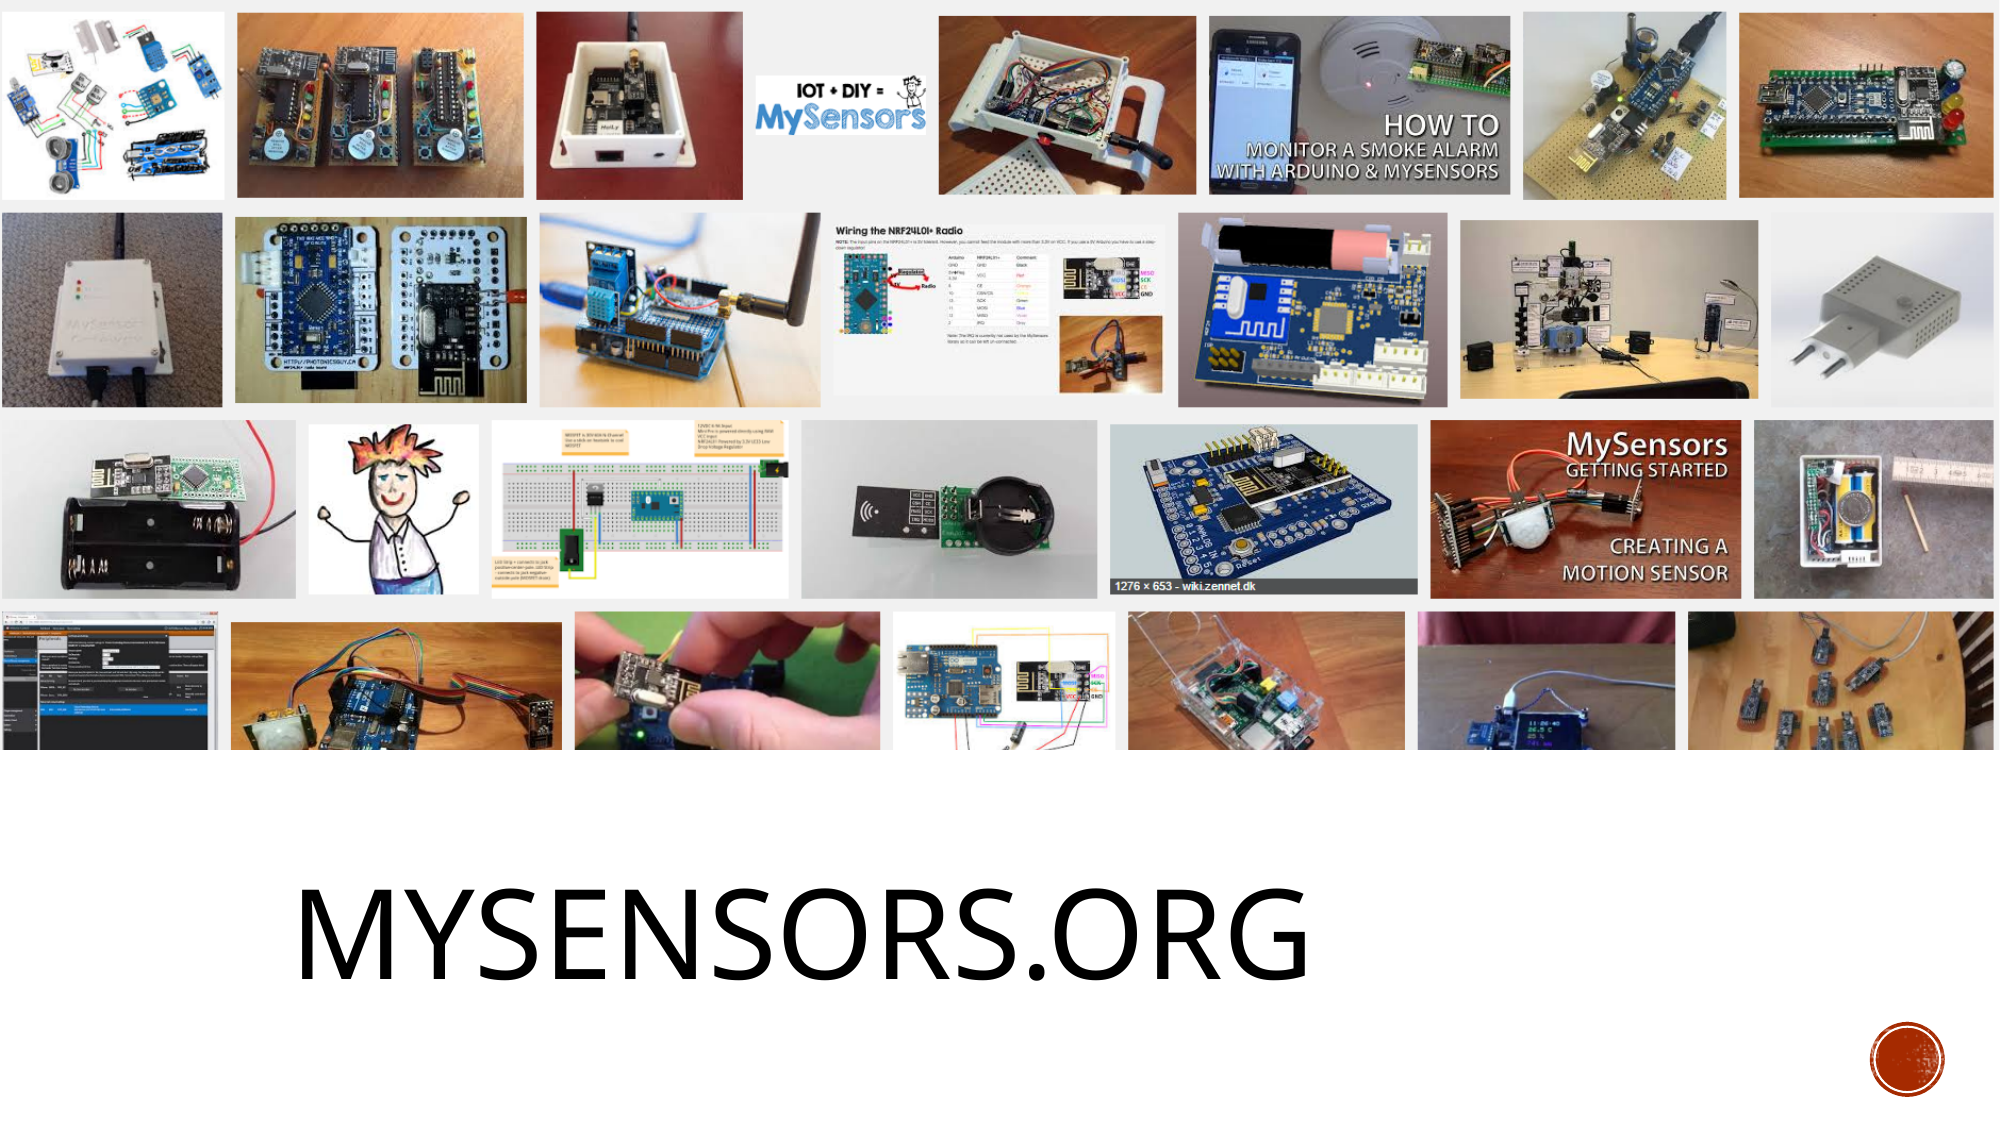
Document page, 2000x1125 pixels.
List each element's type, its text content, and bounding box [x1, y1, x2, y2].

title MySensors.org [71, 835, 1356, 1043]
picture [0, 0, 1998, 749]
